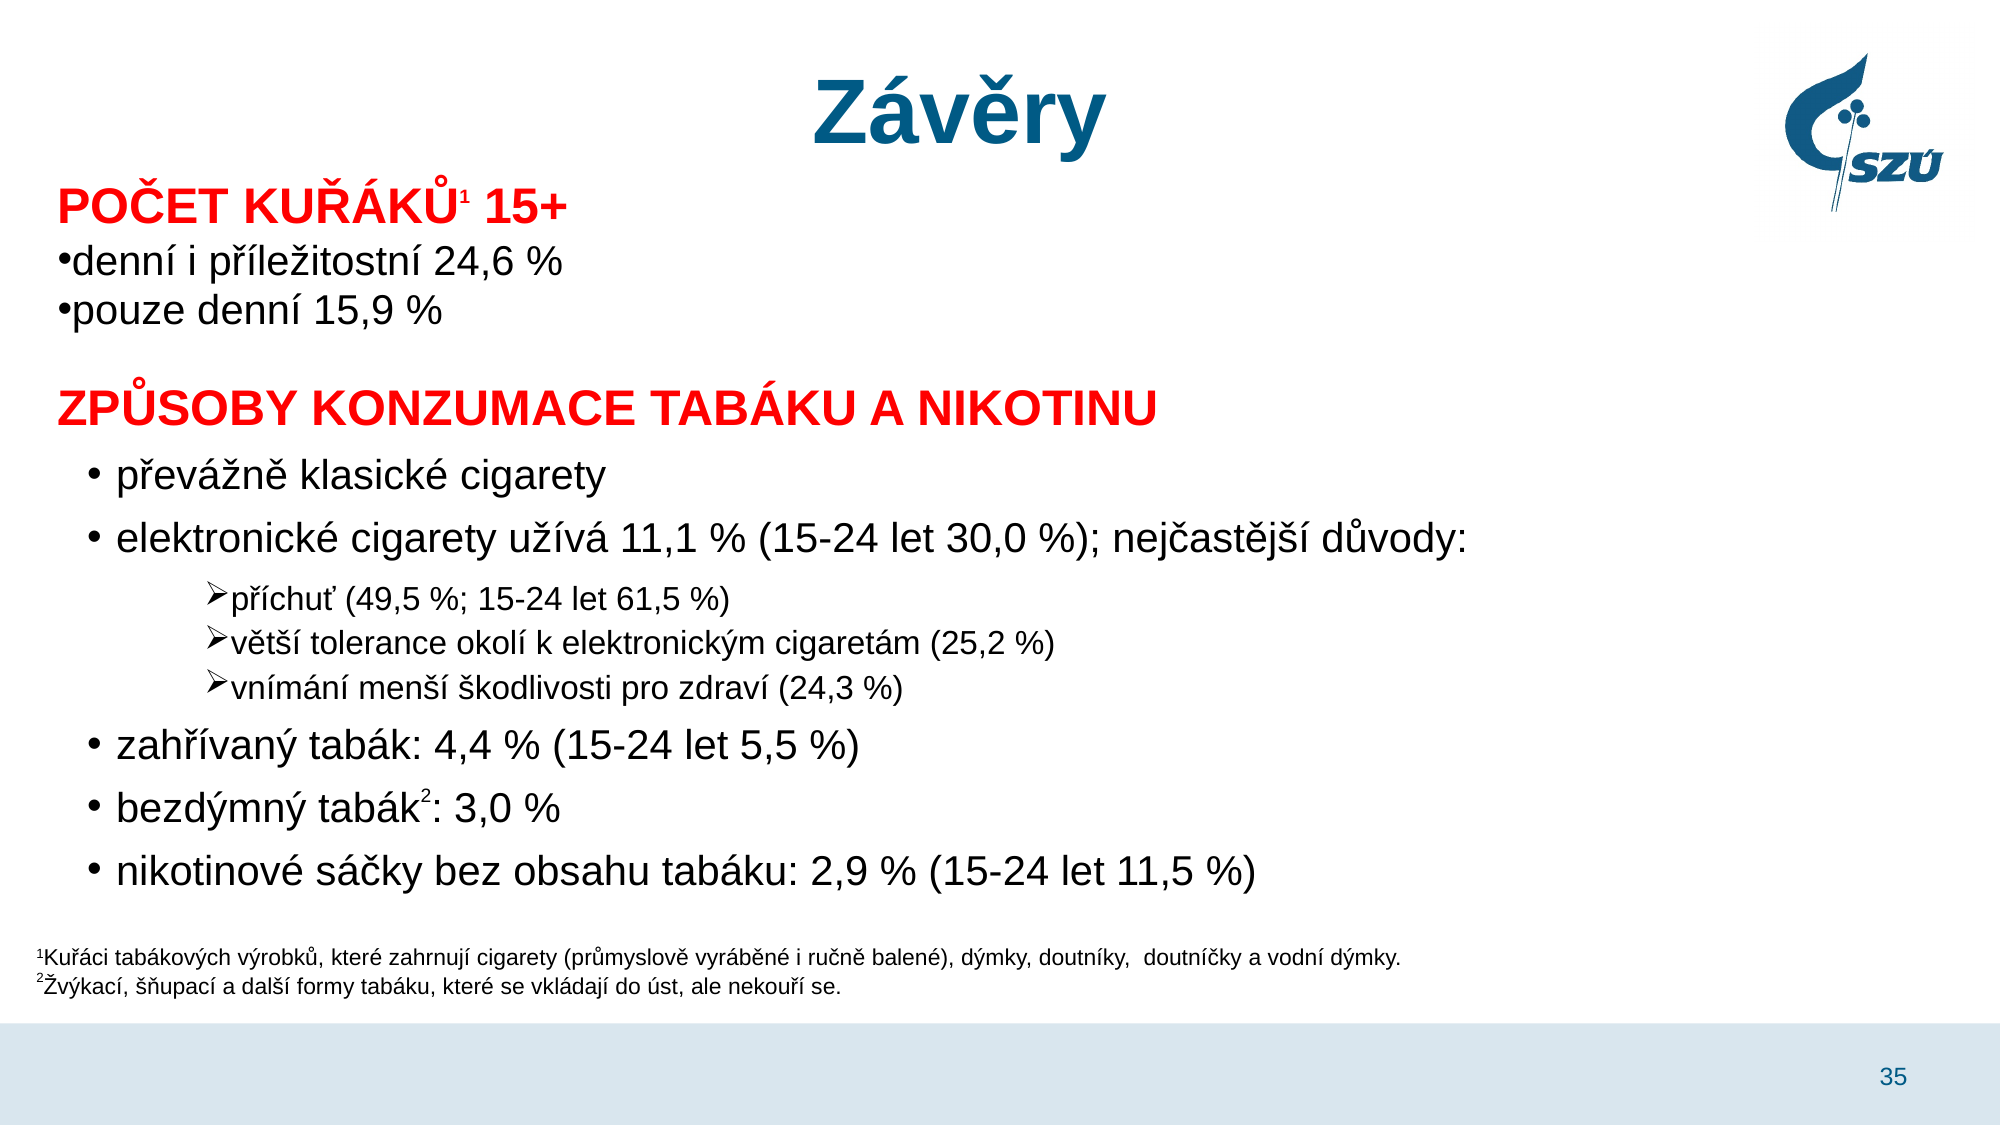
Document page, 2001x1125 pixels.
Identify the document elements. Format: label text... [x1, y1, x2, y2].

text_box 1Kuřáci tabákových výrobků, které zahrnují cigarety (průmyslově vyráběné i ručně balené), dýmky, doutníky, doutníčky a vodní dýmky. 2Žvýkací, šňupací a další formy tabáku, které se vkládají do úst, ale nekouří se. [21, 934, 1899, 1007]
title Závěry [635, 45, 1285, 135]
picture [1754, 22, 1975, 242]
list POČET KUŘÁKŮ1 15+ denní i příležitostní 24,6 % pouze denní 15,9 % ZPŮSOBY KONZUMACE TABÁKU A NIKOTINU převážně klasické cigarety elektronické cigarety užívá 11,1 % (15-24 let 30,0 %); nejčastější důvody: příchuť (49,5 %; 15-24 let 61,5 %) větší tolerance okolí k elektronickým cigaretám (25,2 %) vnímání menší škodlivosti pro zdraví (24,3 %) zahřívaný tabák: 4,4 % (15-24 let 5,5 %) bezdýmný tabák2: 3,0 % nikotinové sáčky bez obsahu tabáku: 2,9 % (15-24 let 11,5 %) [42, 135, 1879, 934]
